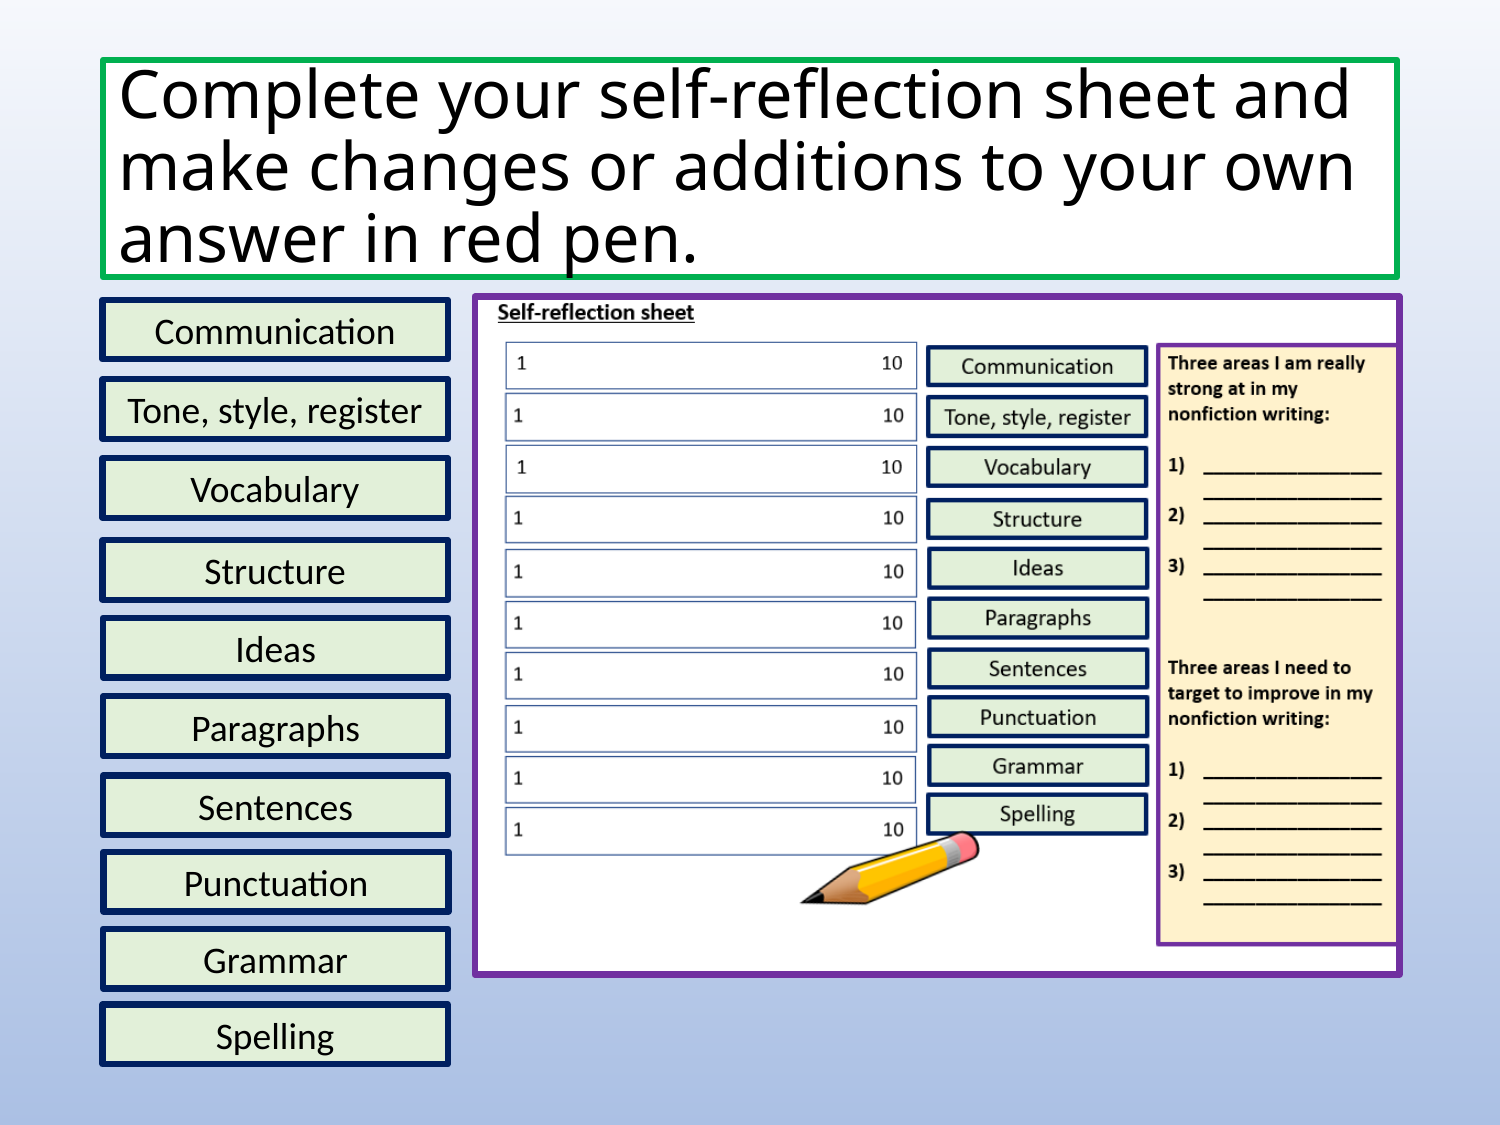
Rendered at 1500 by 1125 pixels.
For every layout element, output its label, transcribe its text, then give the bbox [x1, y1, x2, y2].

text_box Sentences [103, 775, 449, 836]
picture [477, 299, 1397, 972]
text_box Communication [102, 299, 448, 360]
text_box Punctuation [103, 851, 449, 912]
text_box Spelling [102, 1004, 448, 1065]
title Complete your self-reflection sheet and make changes or additions to your own answer in red pen. [103, 59, 1397, 278]
text_box Ideas [103, 617, 449, 678]
text_box Grammar [102, 928, 449, 989]
text_box Tone, style, register [102, 379, 448, 439]
text_box Structure [102, 539, 448, 600]
text_box Paragraphs [103, 696, 449, 757]
text_box Vocabulary [102, 458, 448, 518]
